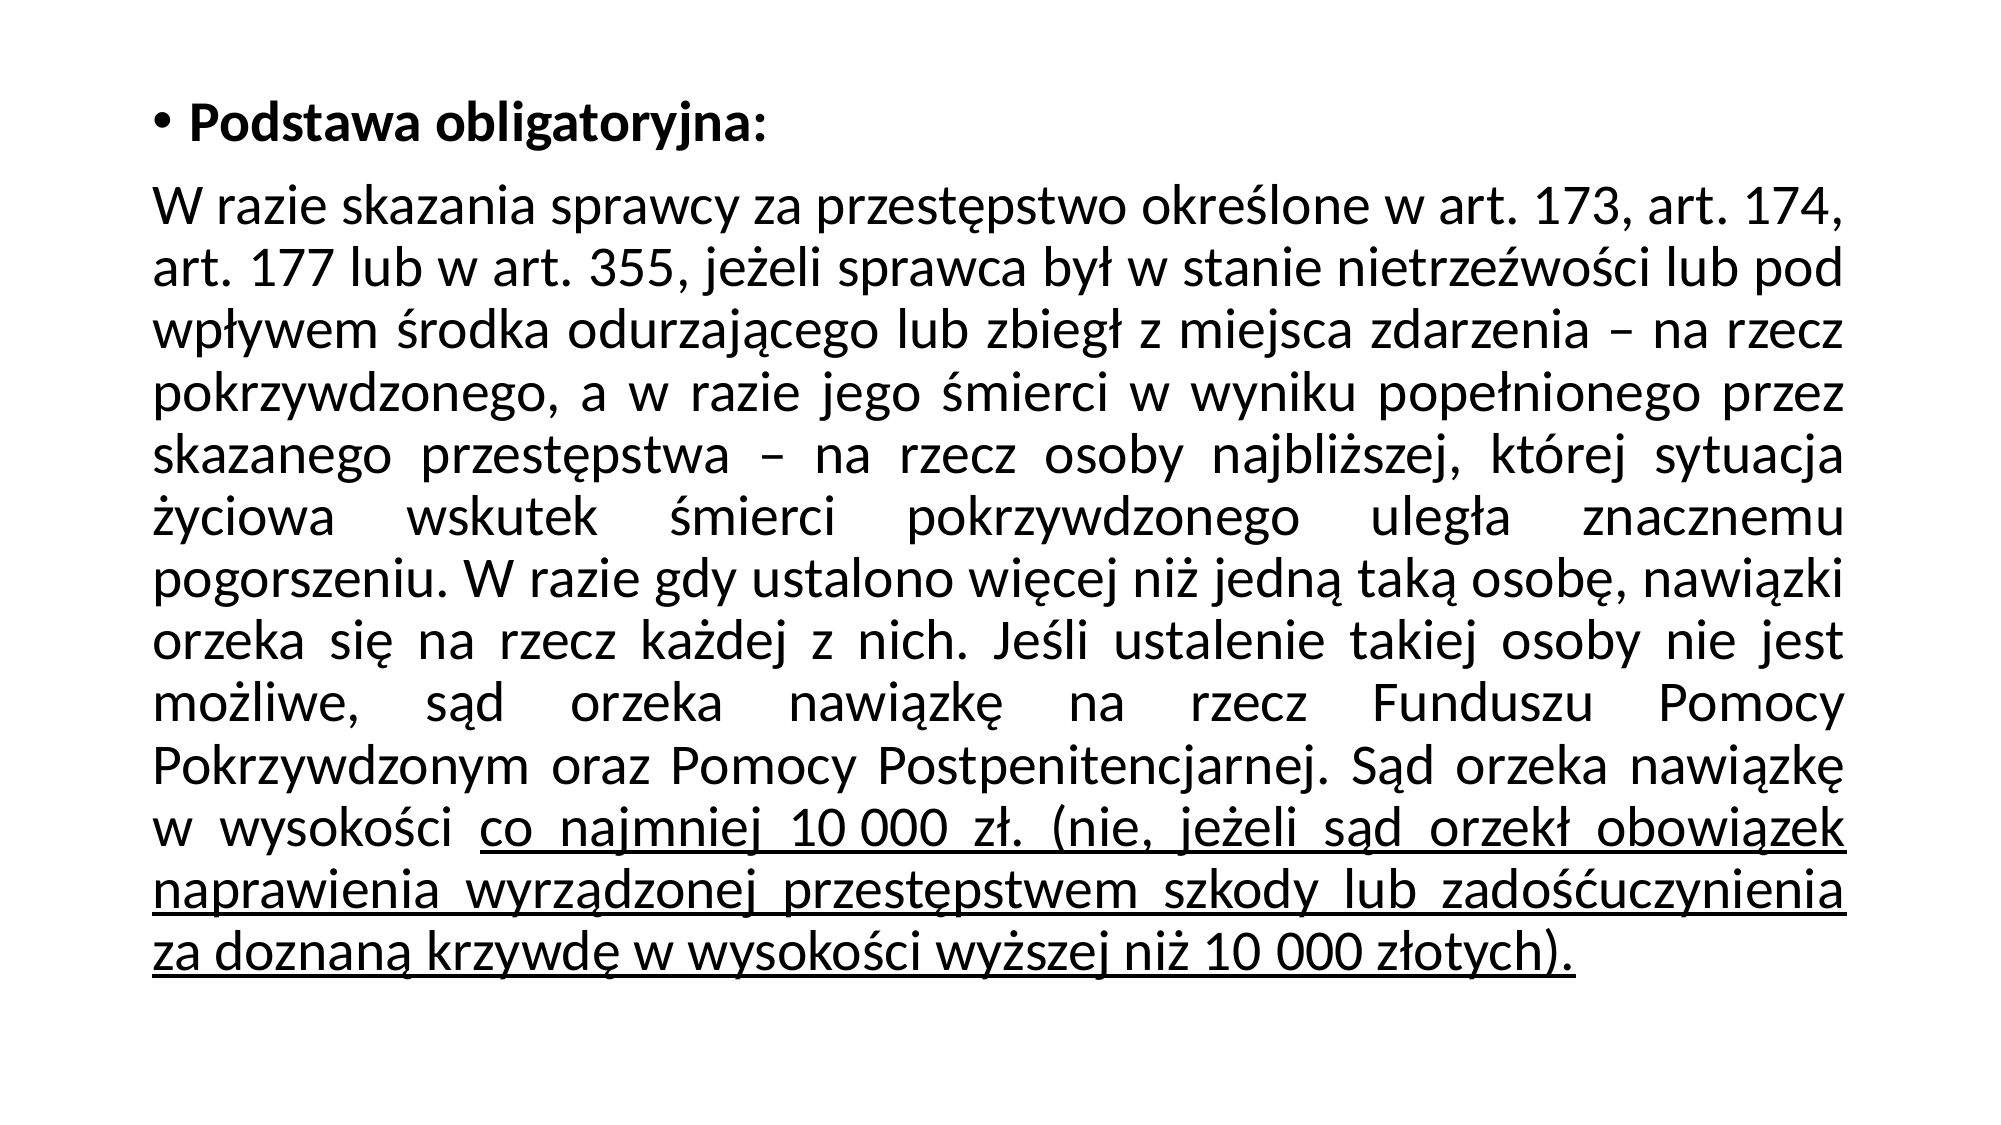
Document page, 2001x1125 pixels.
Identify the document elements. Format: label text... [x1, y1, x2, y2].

list Podstawa obligatoryjna: W razie skazania sprawcy za przestępstwo określone w art. 173, art. 174, art. 177 lub w art. 355, jeżeli sprawca był w stanie nietrzeźwości lub pod wpływem środka odurzającego lub zbiegł z miejsca zdarzenia – na rzecz pokrzywdzonego, a w razie jego śmierci w wyniku popełnionego przez skazanego przestępstwa – na rzecz osoby najbliższej, której sytuacja życiowa wskutek śmierci pokrzywdzonego uległa znacznemu pogorszeniu. W razie gdy ustalono więcej niż jedną taką osobę, nawiązki orzeka się na rzecz każdej z nich. Jeśli ustalenie takiej osoby nie jest możliwe, sąd orzeka nawiązkę na rzecz Funduszu Pomocy Pokrzywdzonym oraz Pomocy Postpenitencjarnej. Sąd orzeka nawiązkę w wysokości co najmniej 10 000 zł. (nie, jeżeli sąd orzekł obowiązek naprawienia wyrządzonej przestępstwem szkody lub zadośćuczynienia za doznaną krzywdę w wysokości wyższej niż 10 000 złotych). [137, 84, 1863, 1014]
